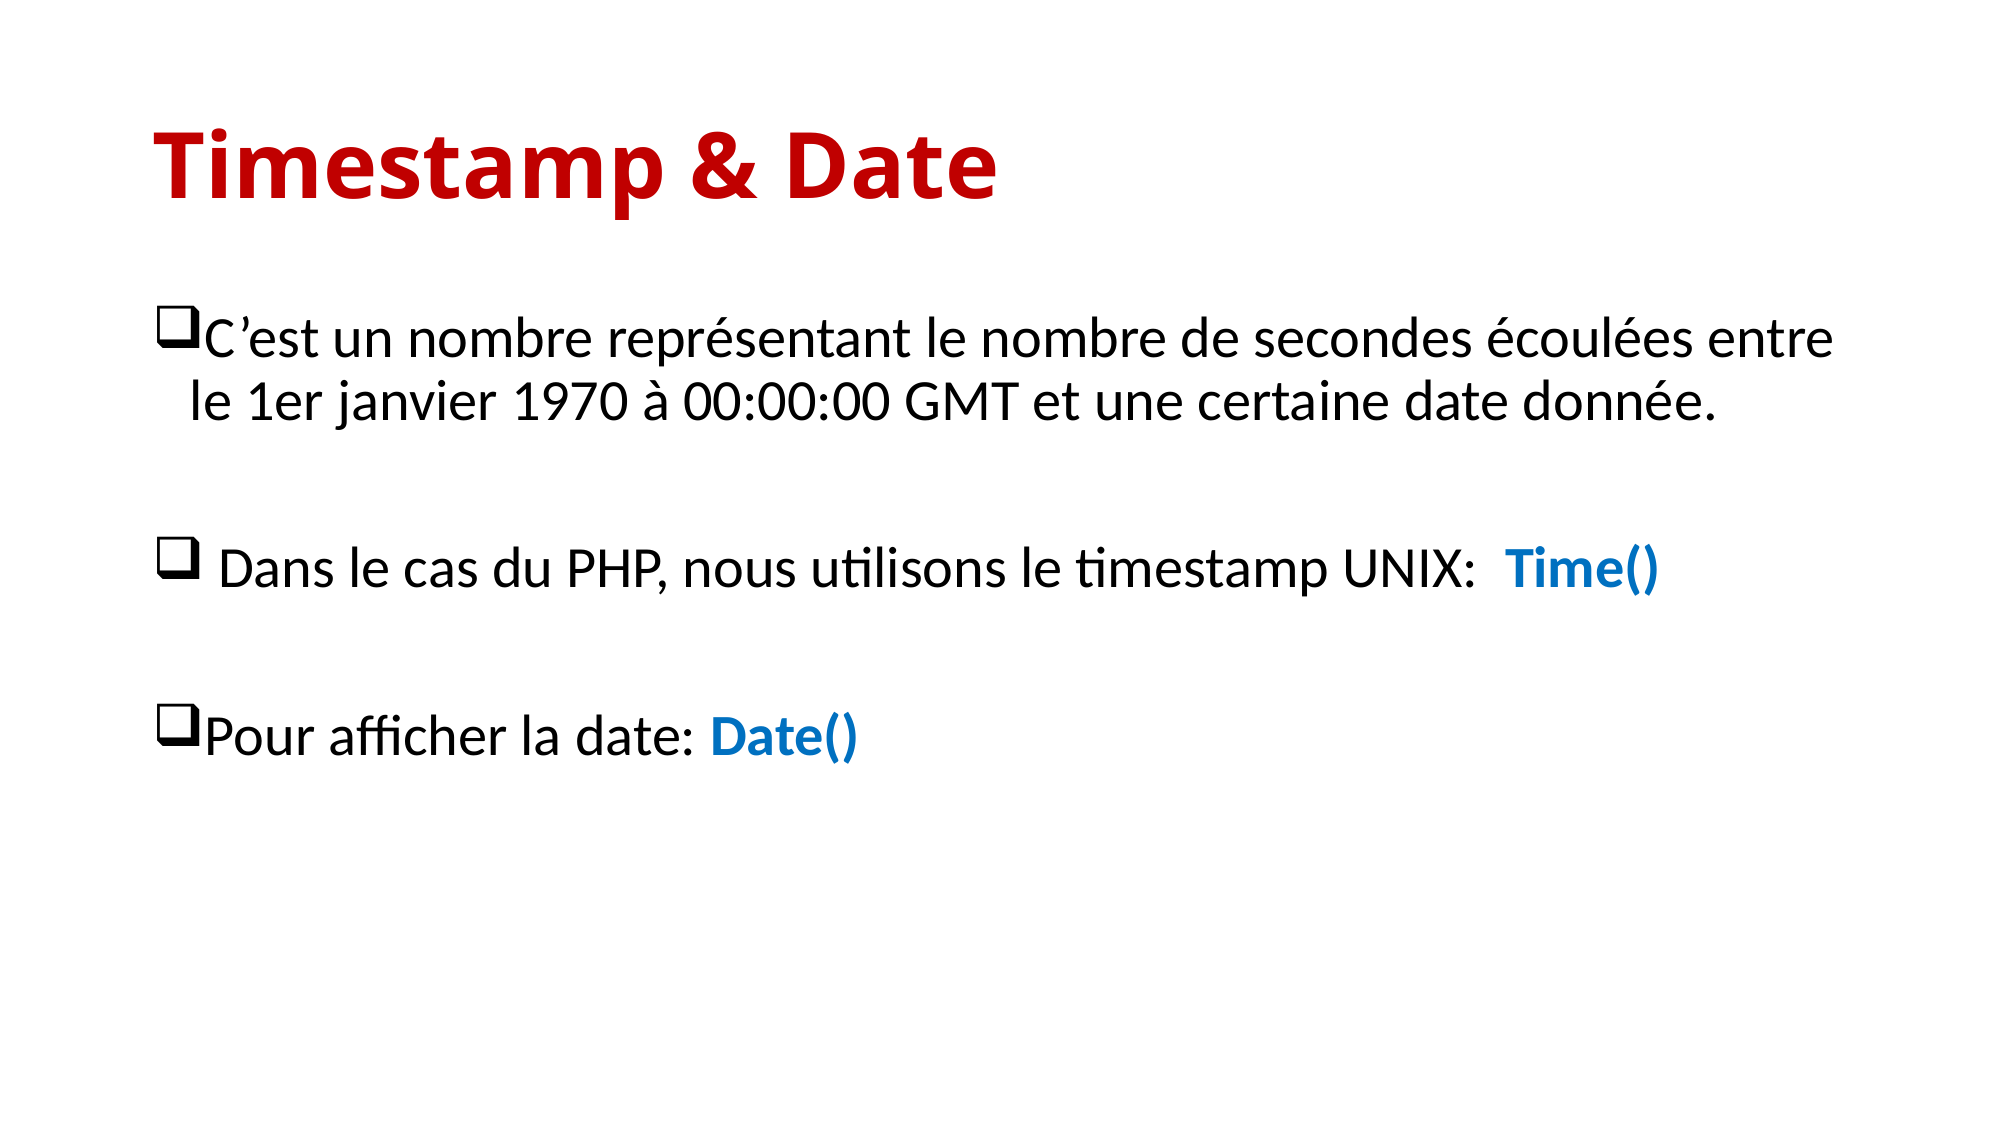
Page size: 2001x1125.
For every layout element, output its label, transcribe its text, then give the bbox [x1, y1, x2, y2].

title Timestamp & Date [137, 59, 1863, 278]
list C’est un nombre représentant le nombre de secondes écoulées entre le 1er janvier 1970 à 00:00:00 GMT et une certaine date donnée. Dans le cas du PHP, nous utilisons le timestamp UNIX: Time() Pour afficher la date: Date() [137, 299, 1863, 1014]
